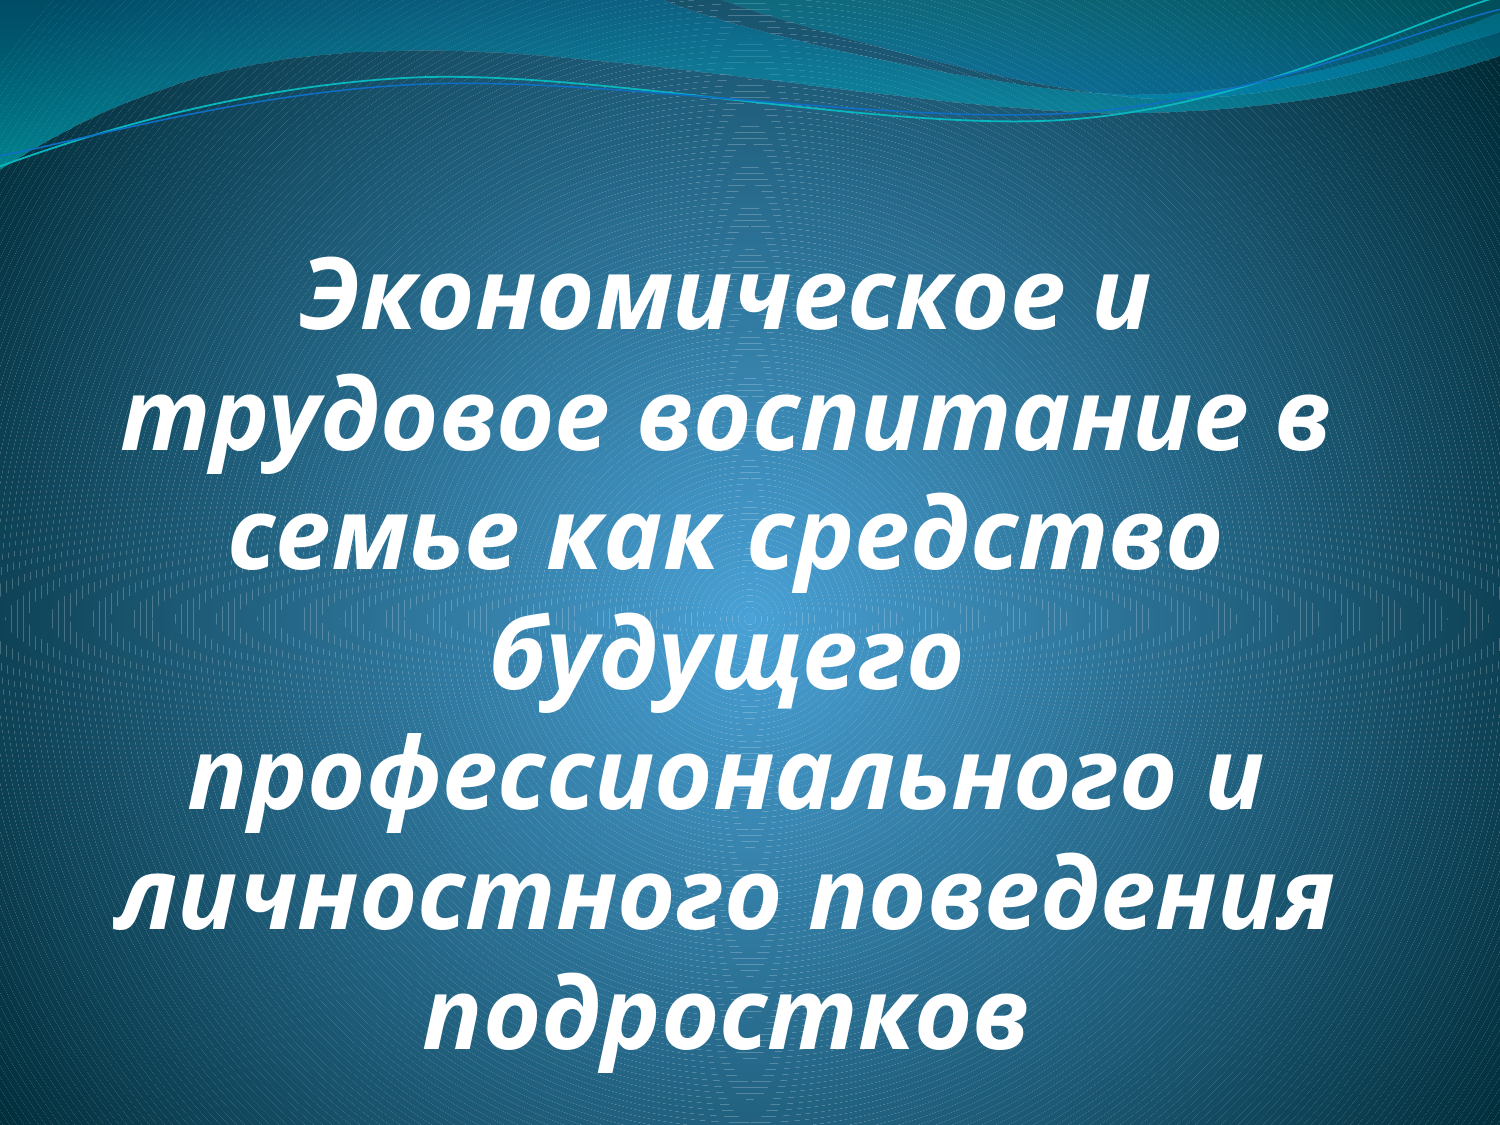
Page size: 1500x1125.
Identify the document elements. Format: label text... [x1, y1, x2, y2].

subtitle Экономическое и трудовое воспитание в семье как средство будущего профессионального и личностного поведения подростков [87, 222, 1376, 997]
